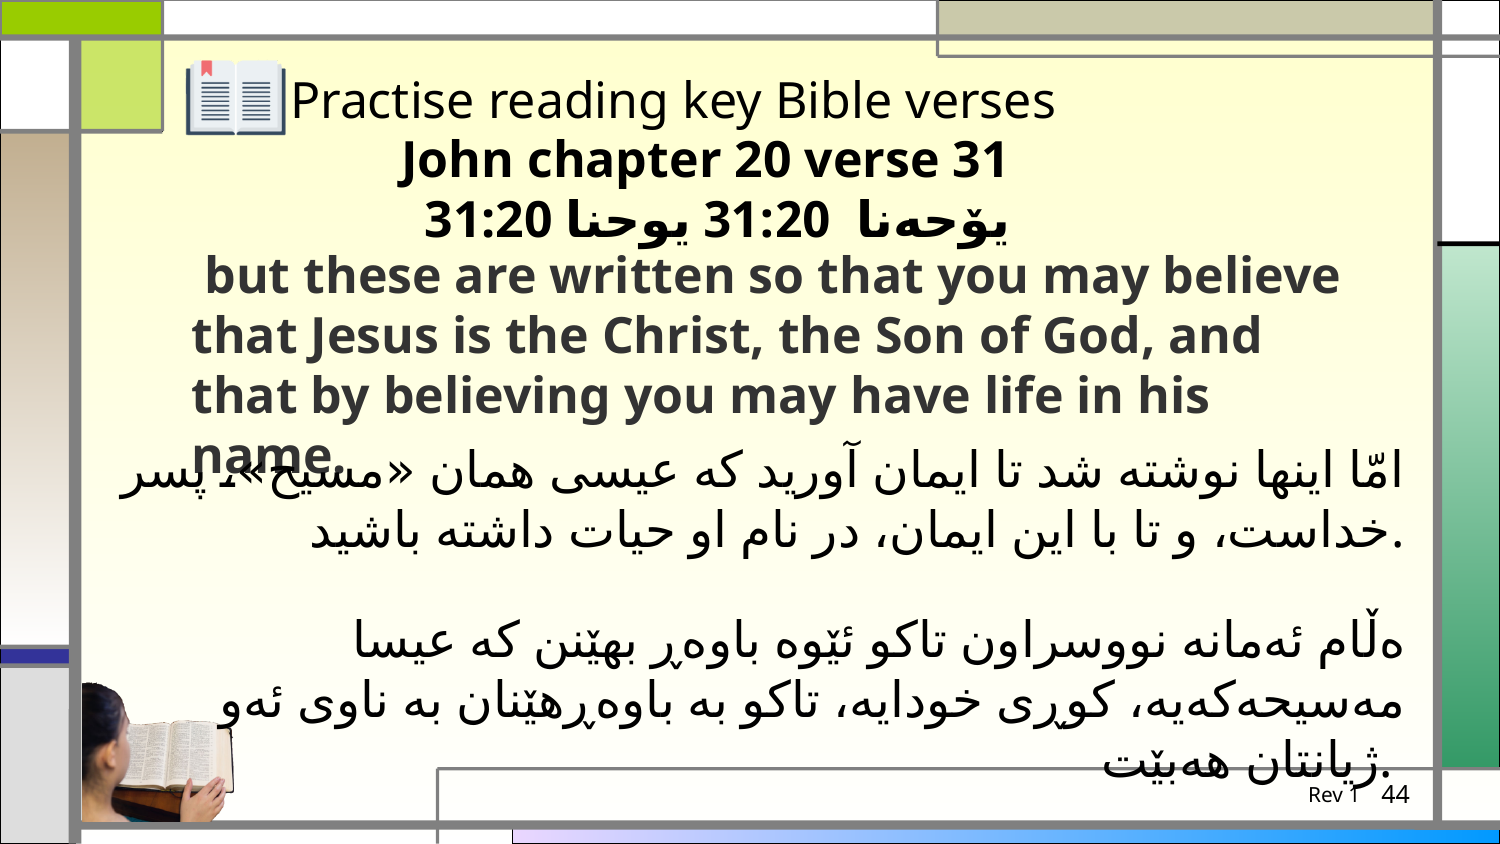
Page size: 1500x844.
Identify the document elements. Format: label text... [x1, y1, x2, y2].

text_box ەڵام ئەمانە نووسراون تاکو ئێوە باوەڕ بهێنن کە عیسا مەسیحەکەیە، کوڕی خودایە، تاکو بە باوەڕهێنان بە ناوی ئەو ژیانتان هەبێت. [157, 600, 1421, 796]
slide_number 44 [1074, 770, 1425, 818]
text_box Rev 1 [1293, 774, 1387, 814]
text_box but these are written so that you may believe that Jesus is the Christ, the Son of God, and that by believing you may have life in his name. [176, 235, 1387, 375]
picture [176, 53, 291, 143]
picture [81, 682, 235, 822]
text_box Practise reading key Bible verses [147, 15, 1199, 181]
text_box John chapter 20 verse 31 31:20 یۆحەنا 31:20 یوحنا [0, 120, 1025, 256]
text_box امّا اینها نوشته شد تا ایمان آورید که عیسی همان «مسیح»، پسر خداست، و تا با این ایمان، در نام او حیات داشته باشید. [96, 430, 1420, 565]
